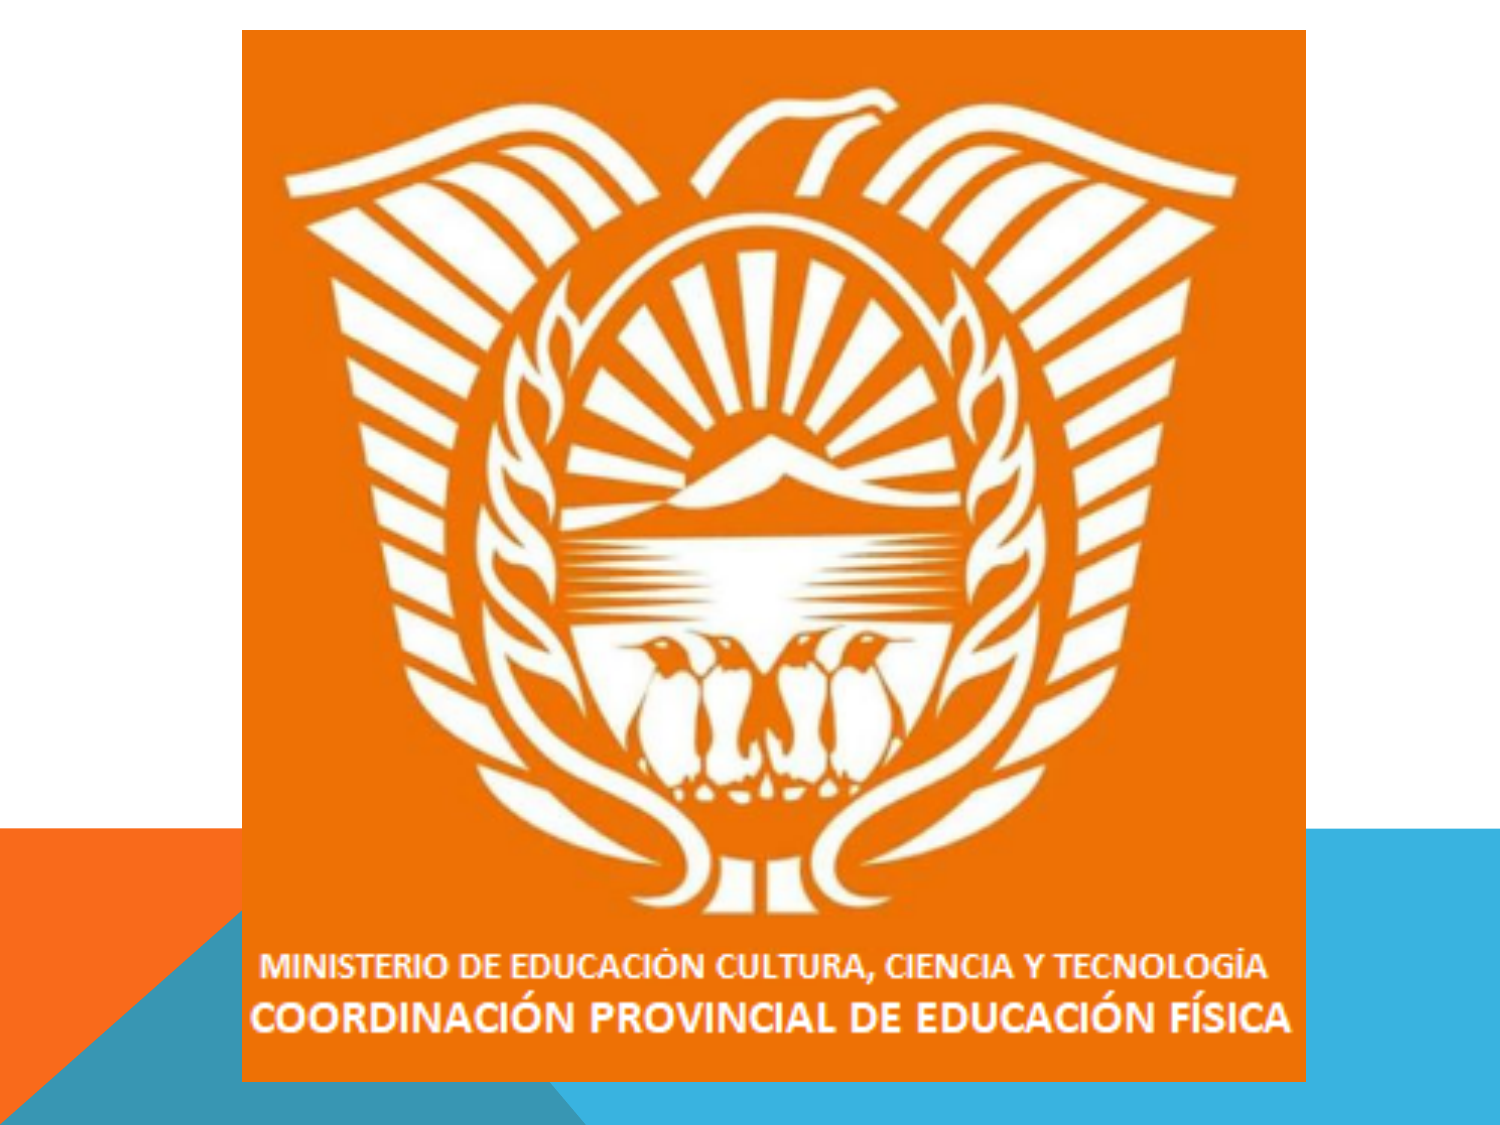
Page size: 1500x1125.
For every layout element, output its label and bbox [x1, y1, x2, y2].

list [241, 30, 1306, 1083]
